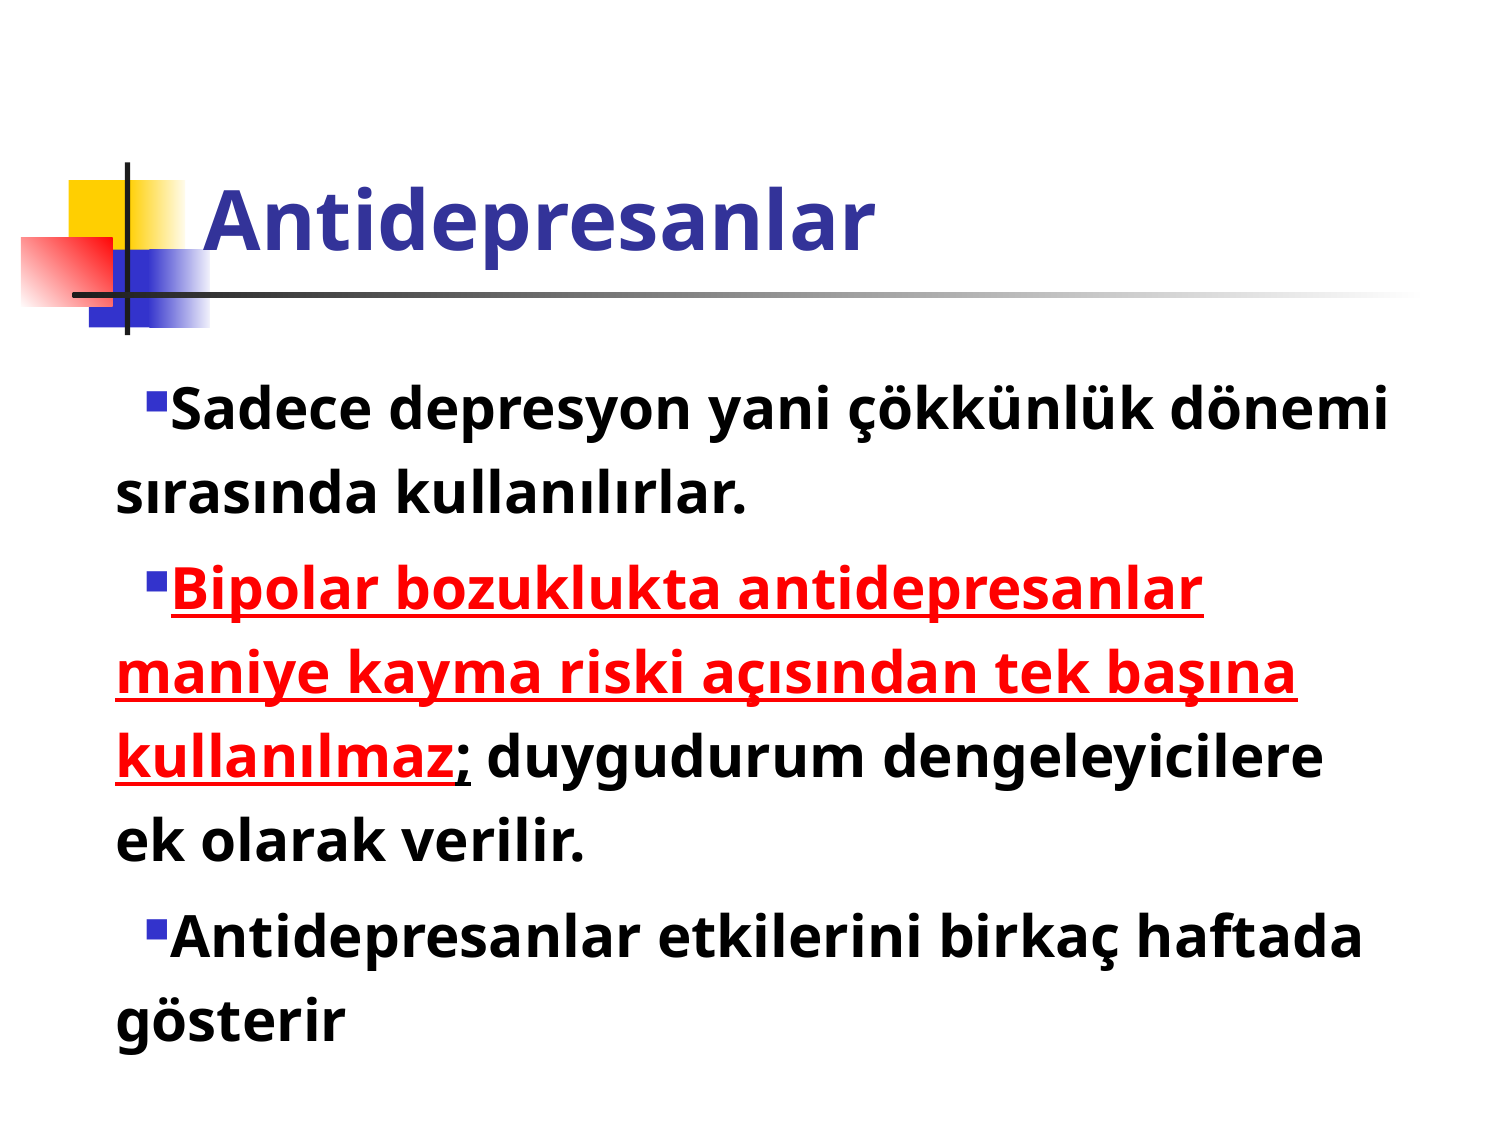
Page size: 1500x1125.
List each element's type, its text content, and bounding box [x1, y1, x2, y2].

list Sadece depresyon yani çökkünlük dönemi sırasında kullanılırlar. Bipolar bozuklukta antidepresanlar maniye kayma riski açısından tek başına kullanılmaz; duygudurum dengeleyicilere ek olarak verilir. Antidepresanlar etkilerini birkaç haftada gösterir [100, 350, 1424, 1047]
title Antidepresanlar [188, 137, 1468, 275]
